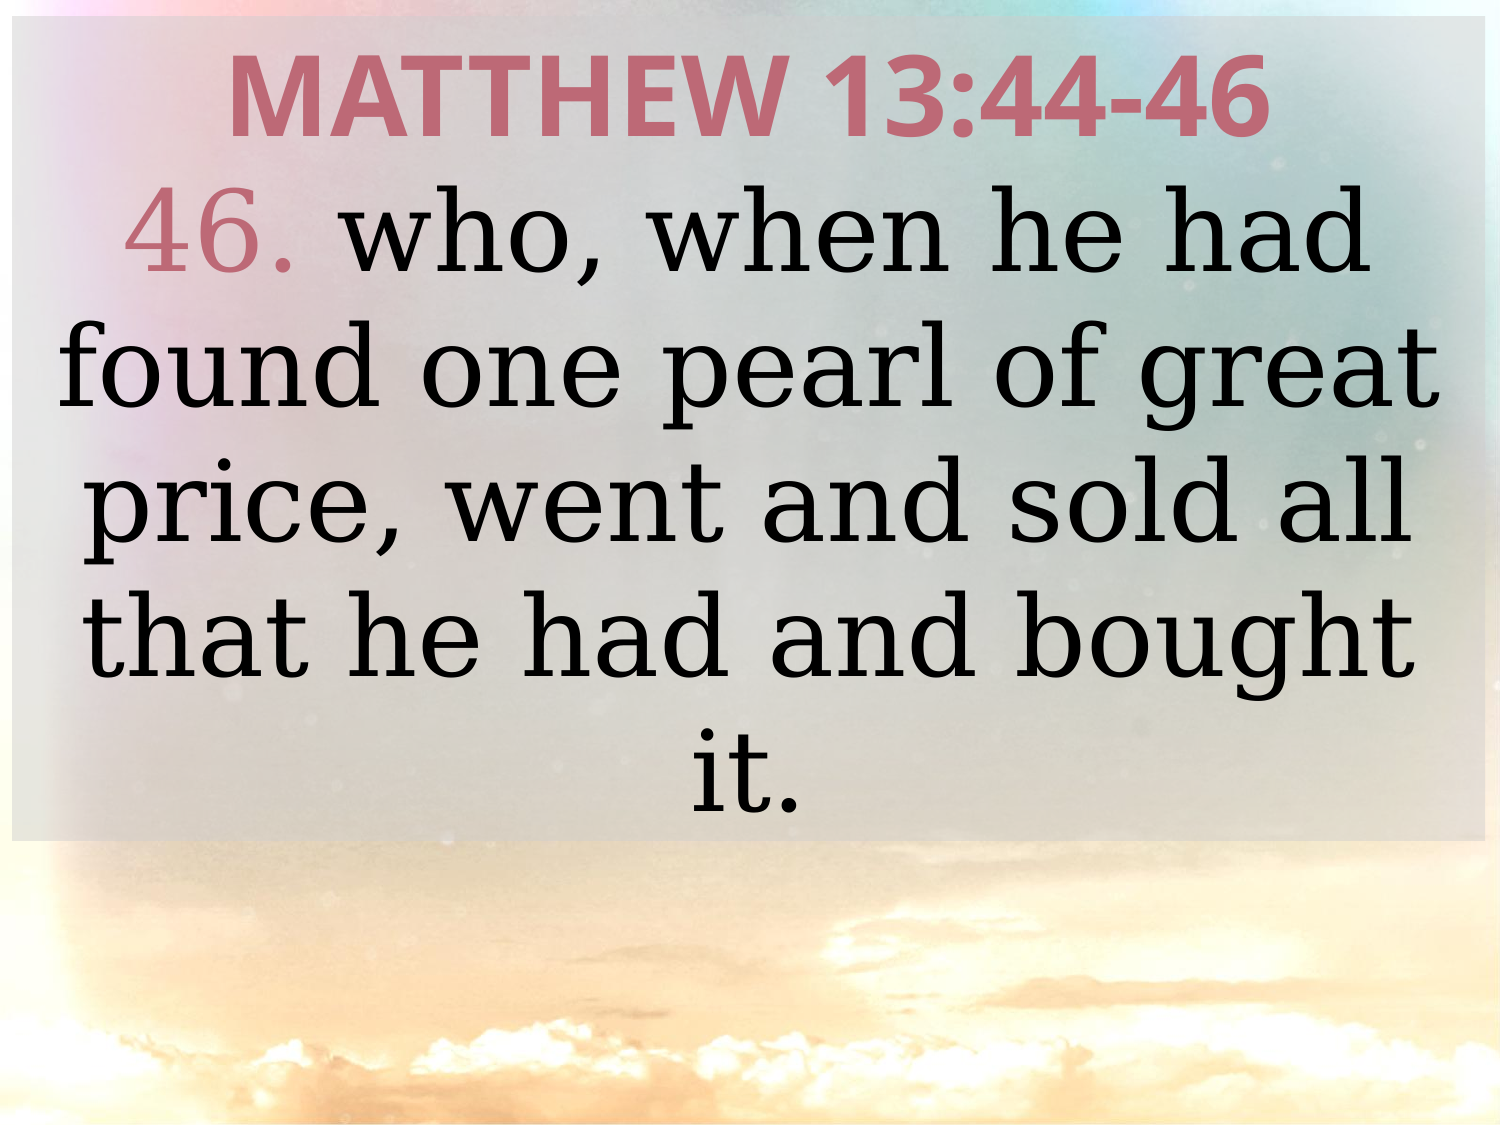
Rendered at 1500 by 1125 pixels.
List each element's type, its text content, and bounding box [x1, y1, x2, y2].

picture [0, 0, 1500, 1125]
text_box MATTHEW 13:44-46 46. who, when he had found one pearl of great price, went and sold all that he had and bought it. [12, 16, 1486, 841]
